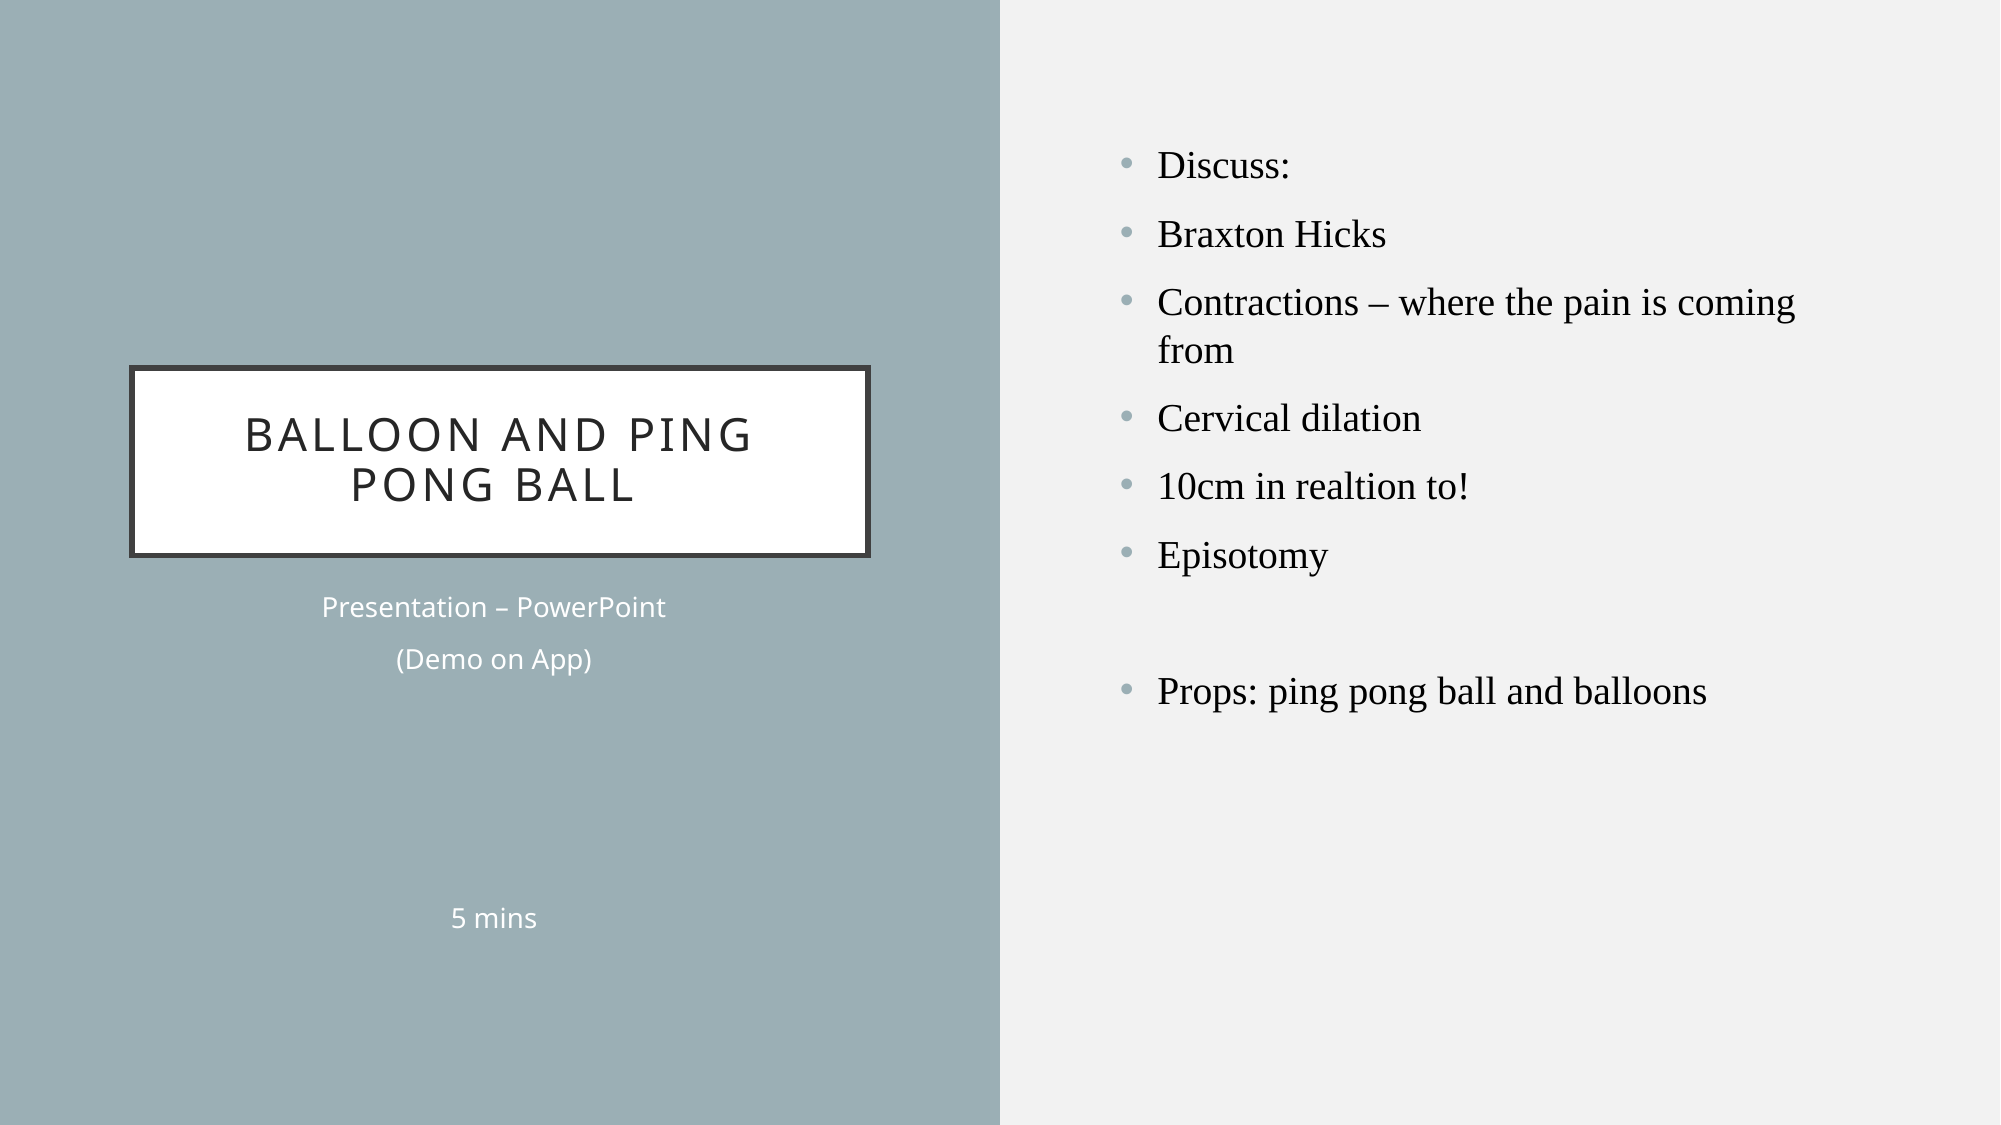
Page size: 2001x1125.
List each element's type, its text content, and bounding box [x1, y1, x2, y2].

list Presentation – PowerPoint (Demo on App) 5 mins [183, 582, 806, 943]
title Balloon and Ping Pong Ball [129, 365, 871, 558]
list Discuss: Braxton Hicks Contractions – where the pain is coming from Cervical dilation 10cm in realtion to! Episotomy Props: ping pong ball and balloons [1104, 131, 1895, 993]
